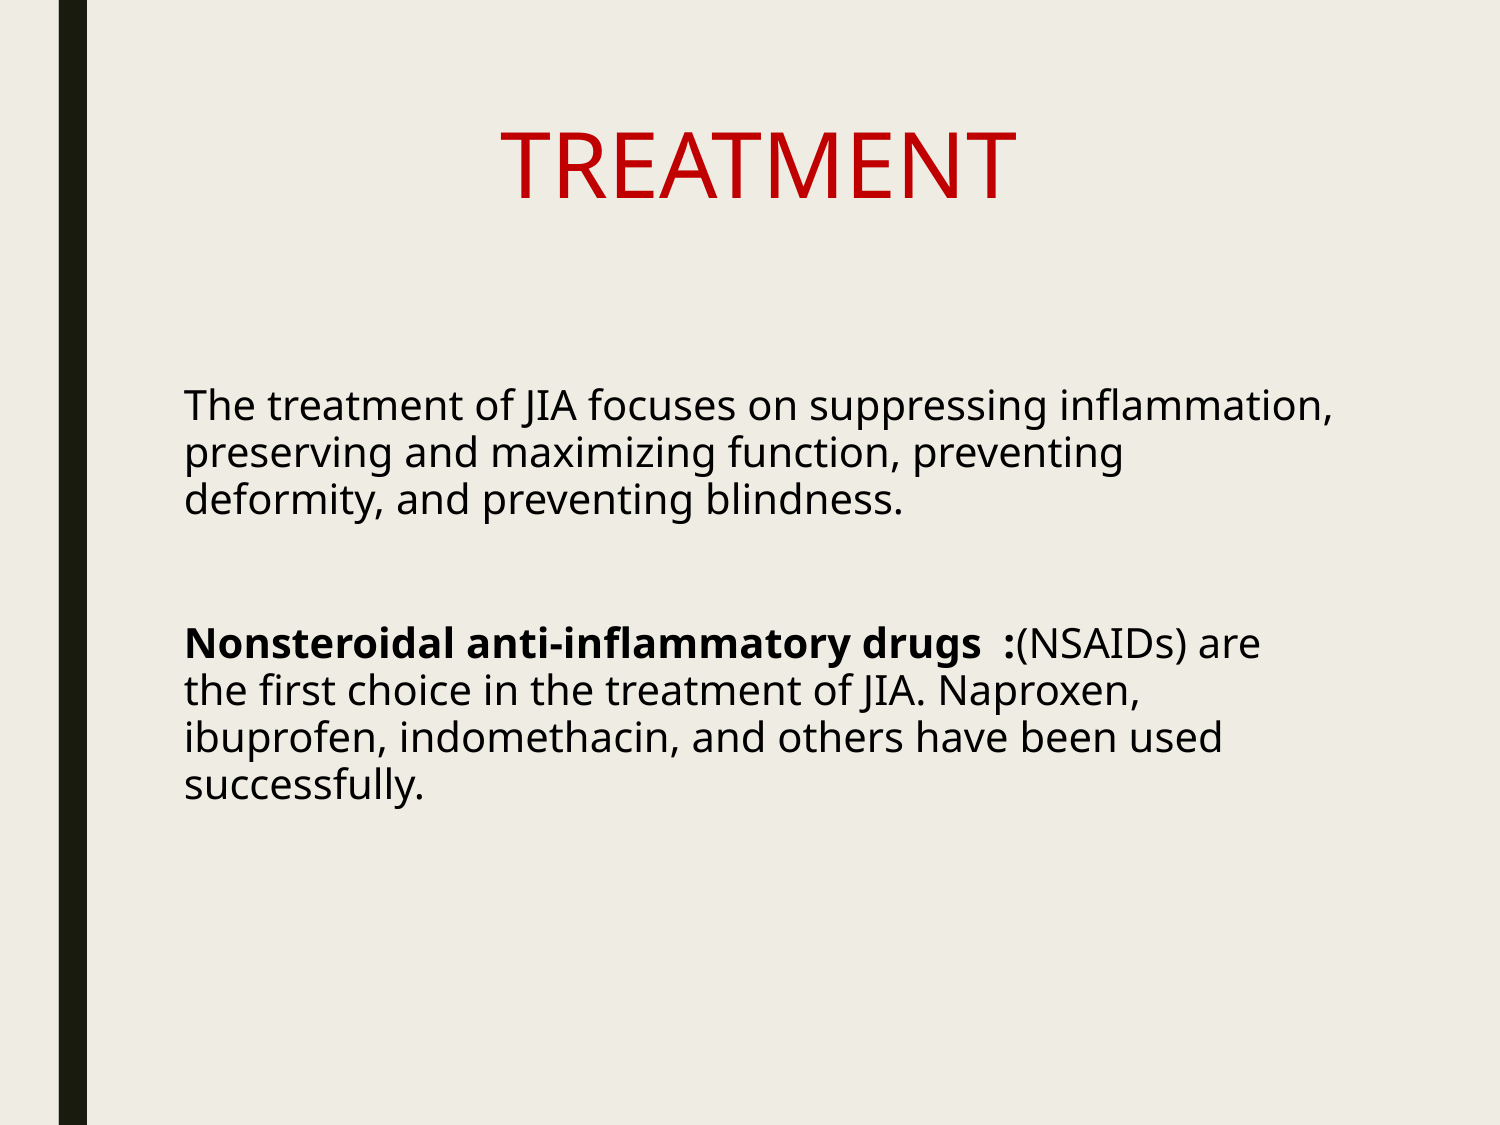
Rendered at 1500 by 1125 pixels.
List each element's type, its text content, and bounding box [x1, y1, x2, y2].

title TREATMENT [168, 112, 1351, 357]
list The treatment of JIA focuses on suppressing inflammation, preserving and maximizing function, preventing deformity, and preventing blindness. Nonsteroidal anti-inflammatory drugs :(NSAIDs) are the first choice in the treatment of JIA. Naproxen, ibuprofen, indomethacin, and others have been used successfully. [168, 375, 1351, 963]
